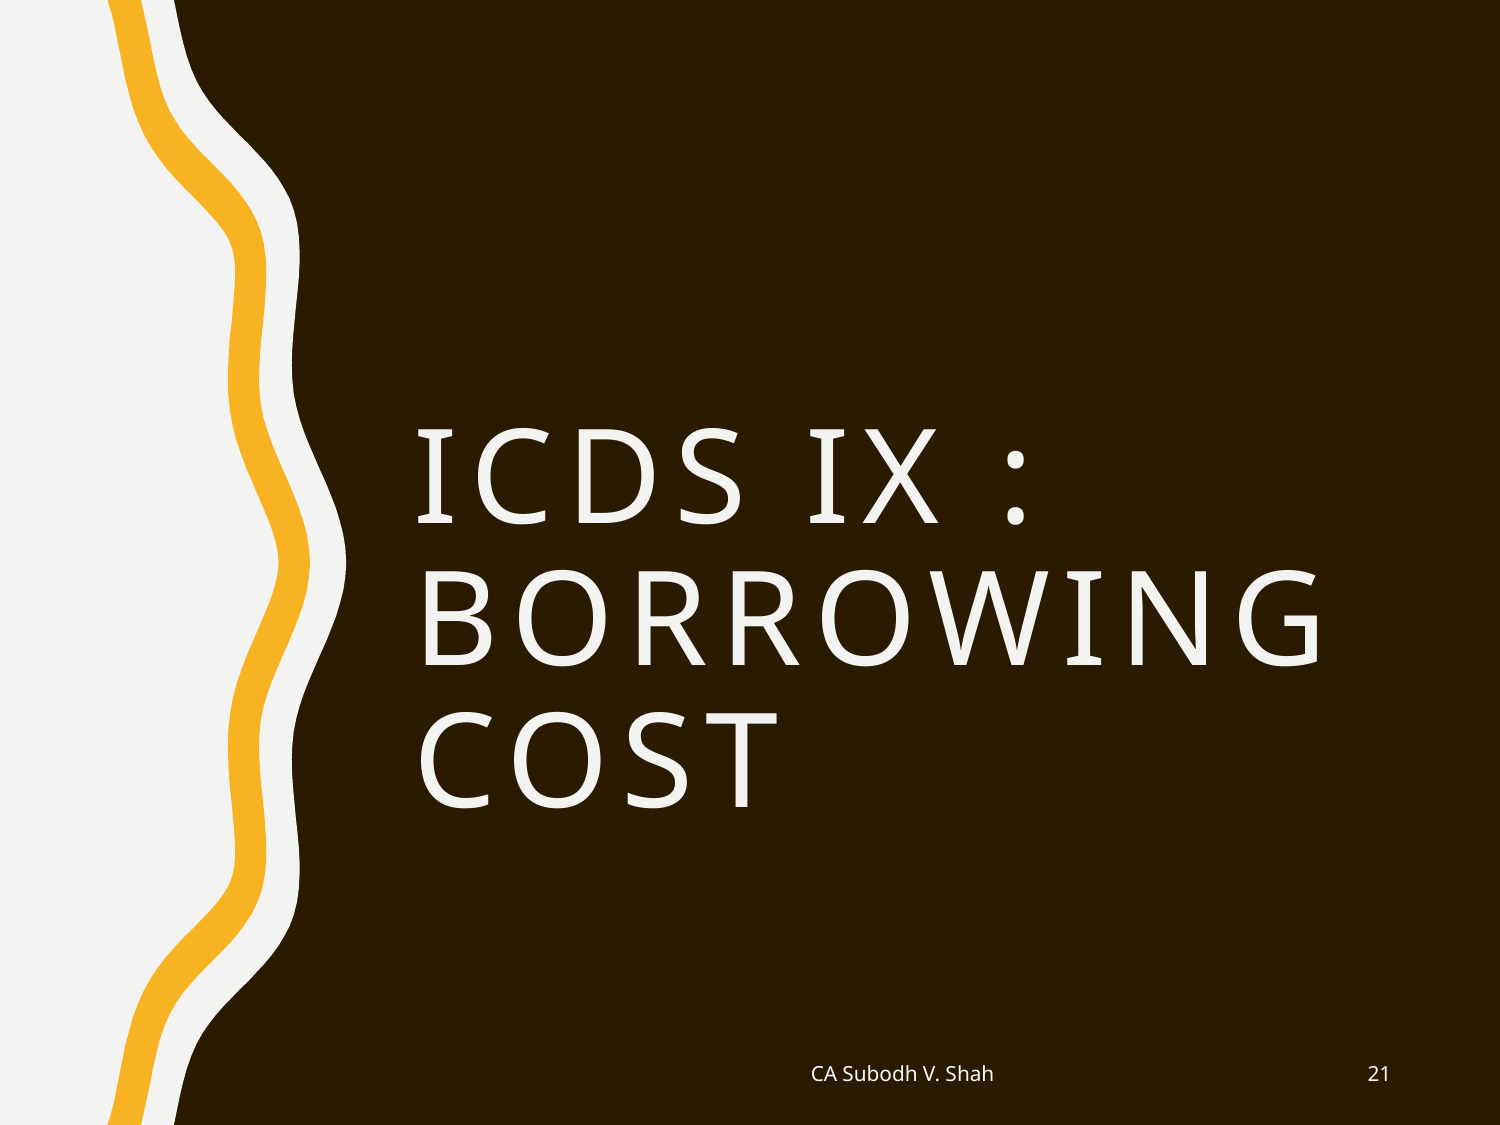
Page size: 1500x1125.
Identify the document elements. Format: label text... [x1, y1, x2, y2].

title ICDS IX : BORROWING COST [398, 176, 1407, 843]
footer CA Subodh V. Shah [649, 1045, 1156, 1103]
slide_number 21 [1223, 1045, 1407, 1103]
